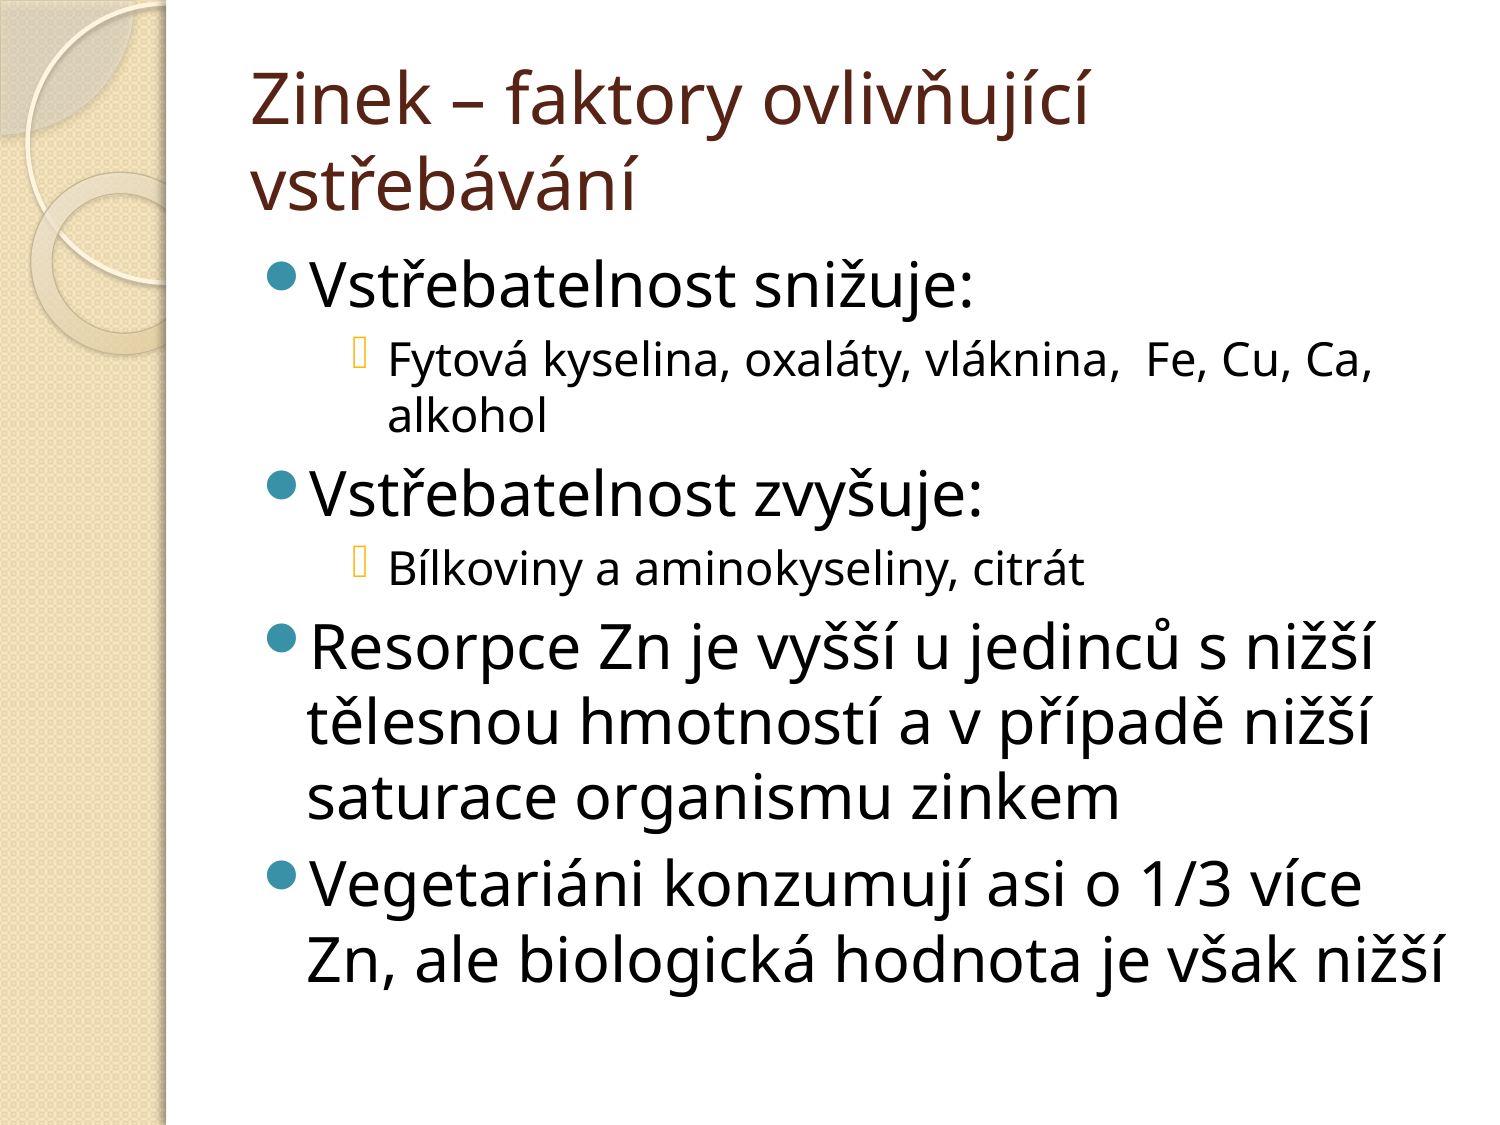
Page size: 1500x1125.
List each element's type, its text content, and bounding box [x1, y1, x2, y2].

title Zinek – faktory ovlivňující vstřebávání [235, 45, 1466, 233]
list Vstřebatelnost snižuje: Fytová kyselina, oxaláty, vláknina, Fe, Cu, Ca, alkohol Vstřebatelnost zvyšuje: Bílkoviny a aminokyseliny, citrát Resorpce Zn je vyšší u jedinců s nižší tělesnou hmotností a v případě nižší saturace organismu zinkem Vegetariáni konzumují asi o 1/3 více Zn, ale biologická hodnota je však nižší [235, 237, 1466, 1025]
